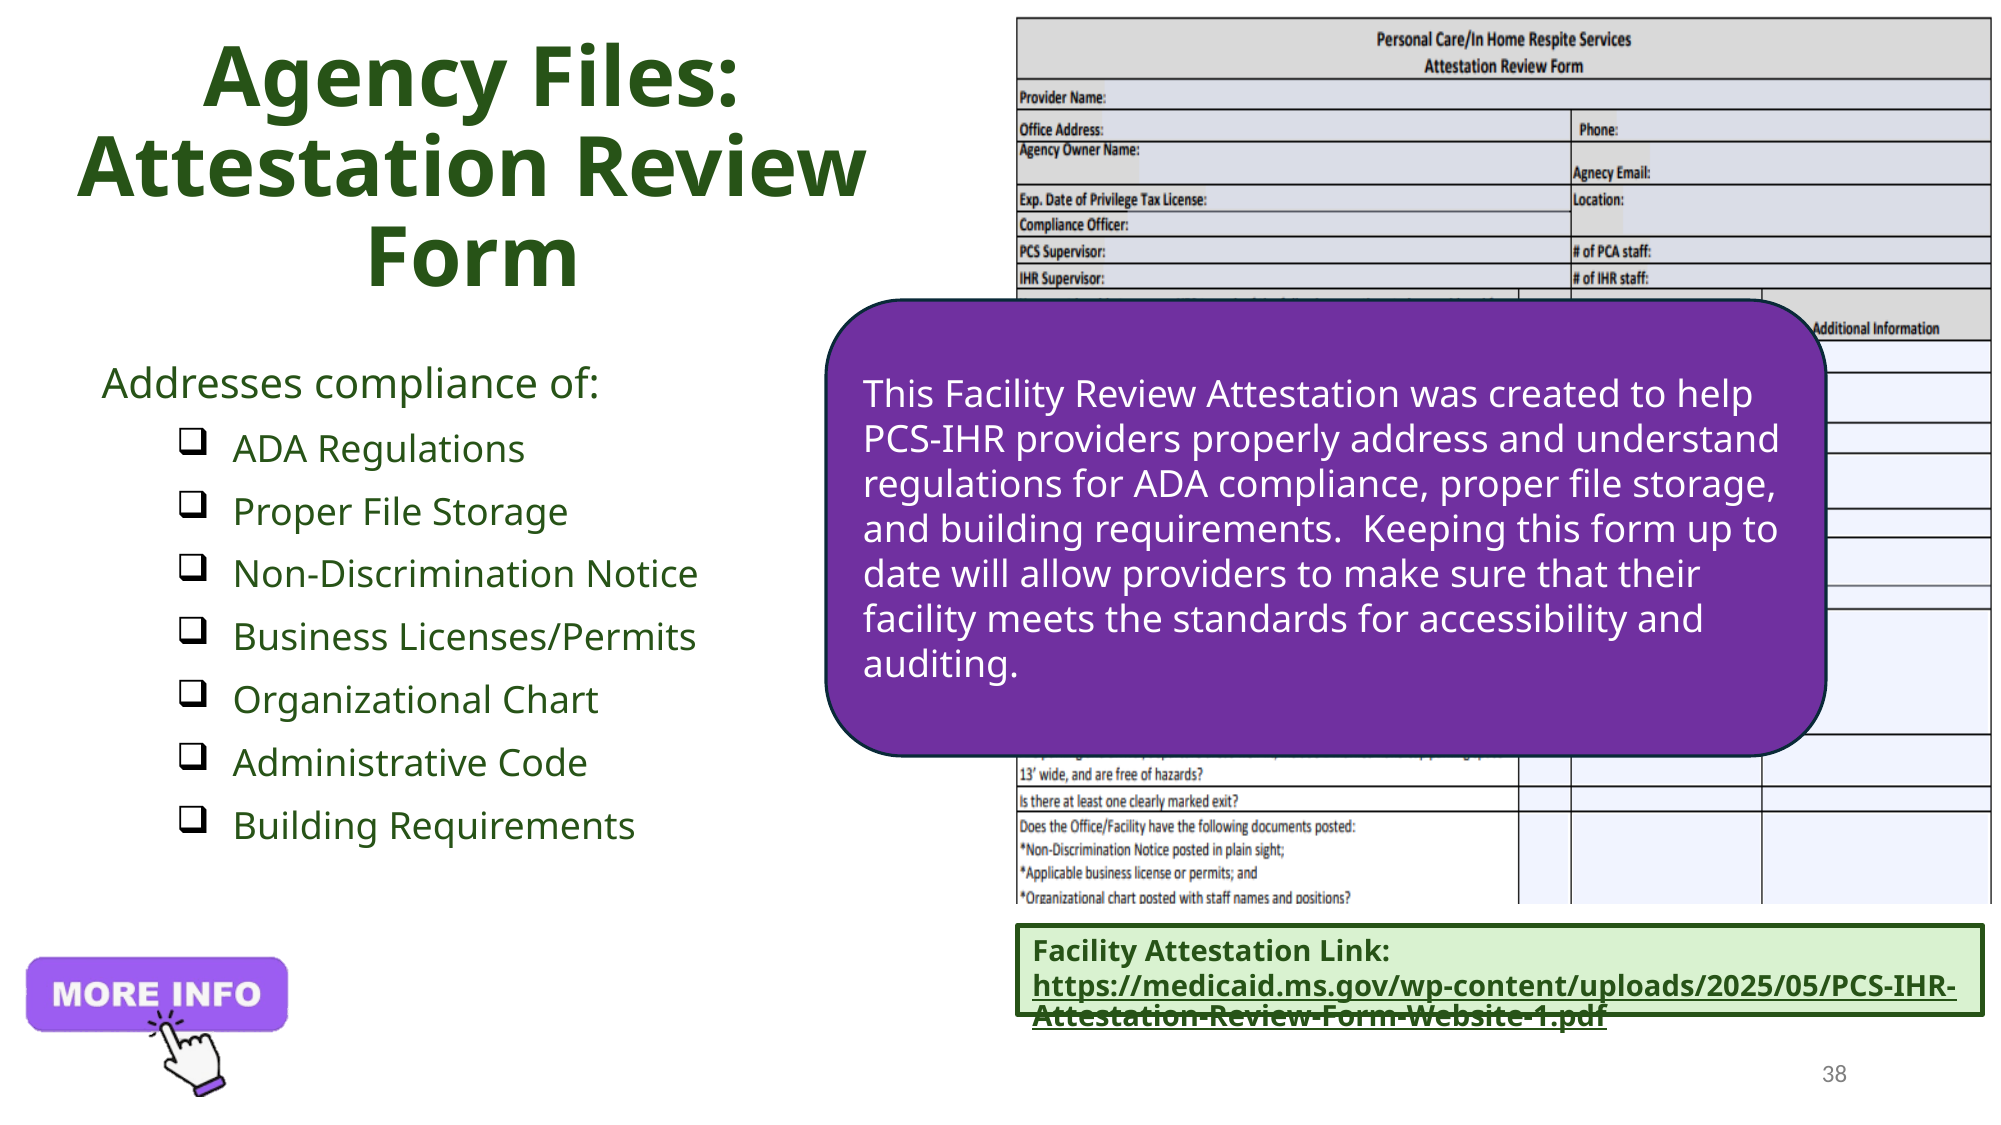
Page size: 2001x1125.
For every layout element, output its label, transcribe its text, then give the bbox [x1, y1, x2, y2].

text_box This Facility Review Attestation was created to help PCS-IHR providers properly address and understand regulations for ADA compliance, proper file storage, and building requirements. Keeping this form up to date will allow providers to make sure that their facility meets the standards for accessibility and auditing. [824, 298, 999, 758]
text_box Addresses compliance of: ADA Regulations Proper File Storage Non-Discrimination Notice Business Licenses/Permits Organizational Chart Administrative Code Building Requirements [49, 329, 1022, 953]
picture [999, 0, 2000, 904]
picture [10, 941, 306, 1104]
slide_number 38 [1412, 1042, 1863, 1103]
text_box Agency Files: Attestation Review Form [10, 122, 935, 218]
text_box Facility Attestation Link: https://medicaid.ms.gov/wp-content/uploads/2025/05/PCS-IHR-Attestation-Review-Form-Website-1.pdf [1017, 925, 1983, 1015]
